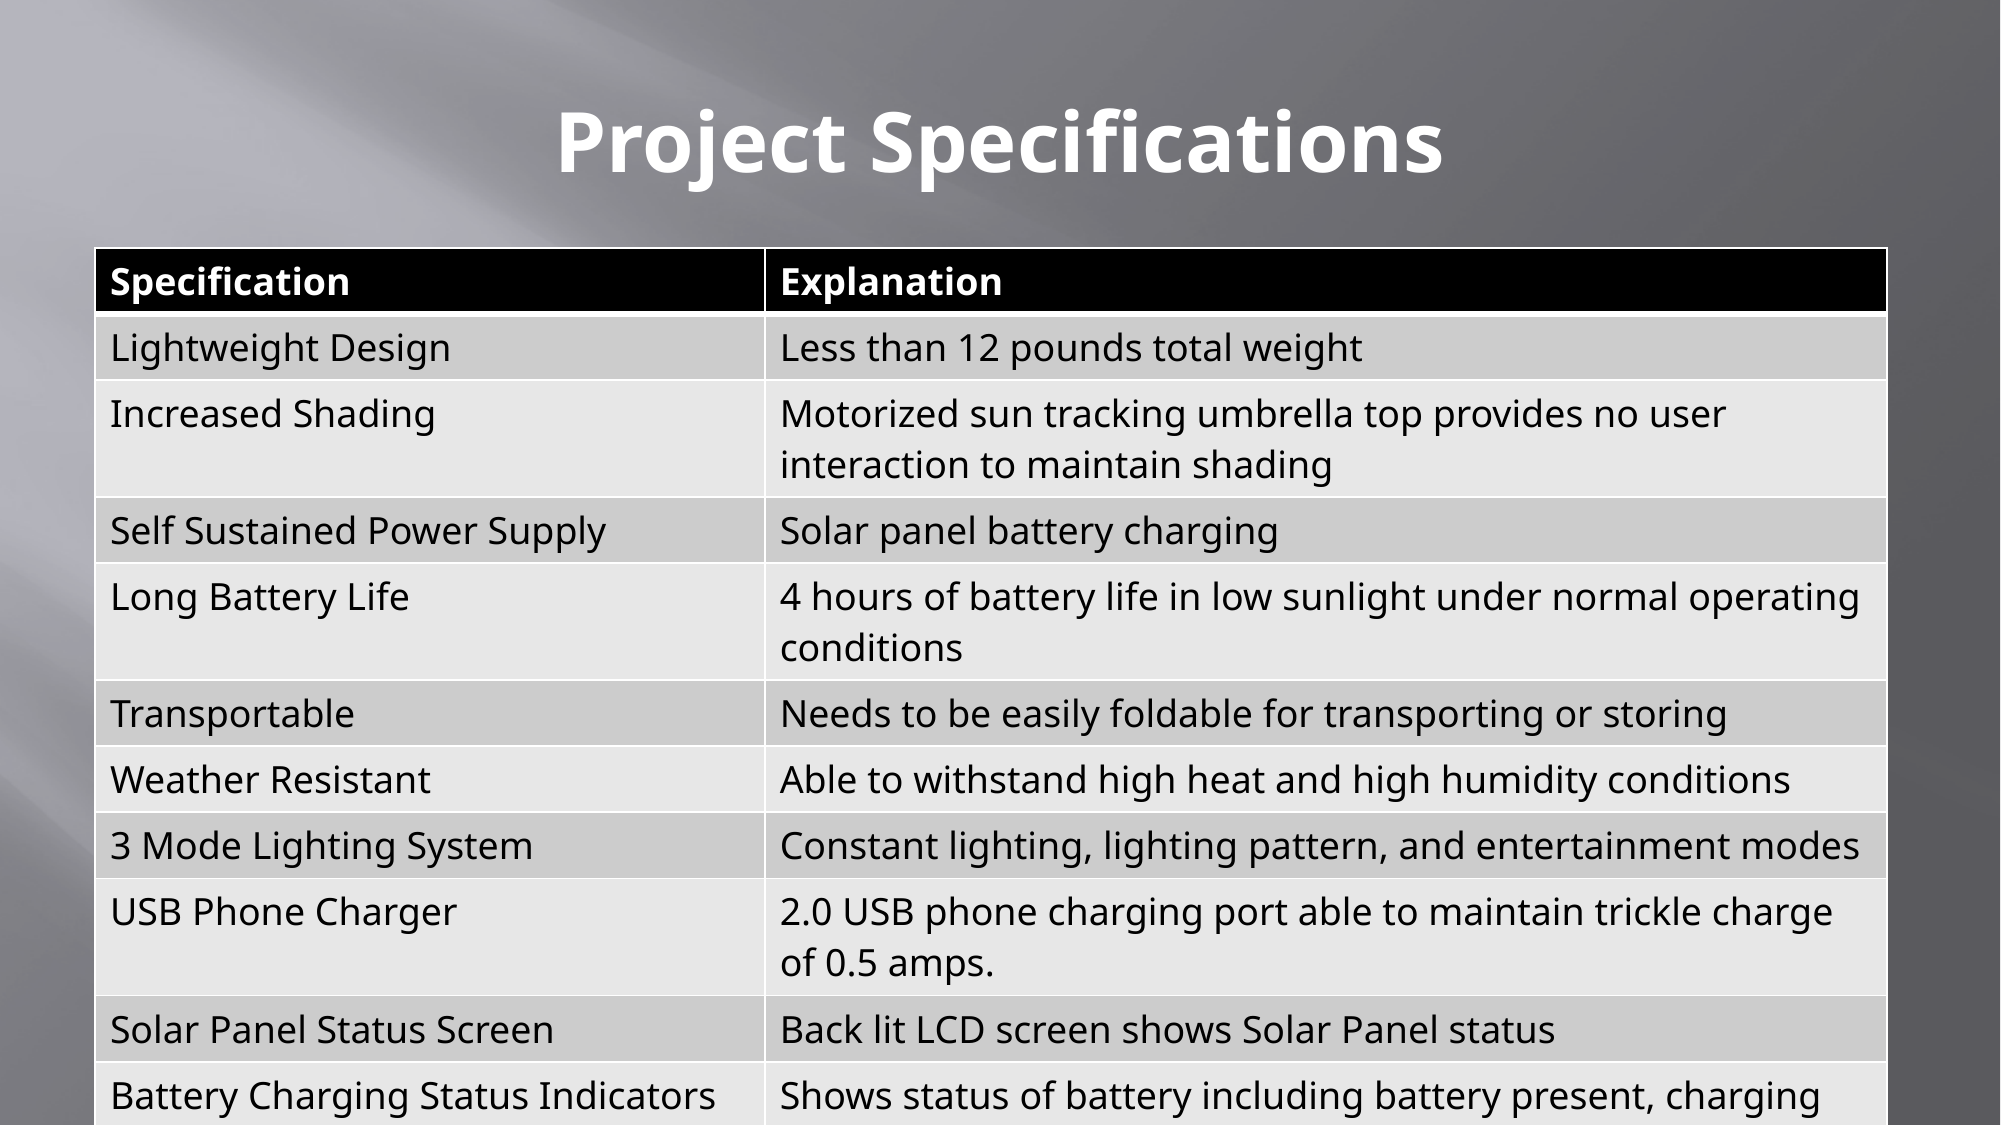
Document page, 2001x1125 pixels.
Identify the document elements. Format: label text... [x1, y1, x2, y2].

table_cell 4 hours of battery life in low sunlight under normal operating conditions [766, 564, 1886, 679]
table_cell Weather Resistant [96, 747, 764, 811]
table_cell Solar panel battery charging [766, 498, 1886, 562]
table_cell Motorized sun tracking umbrella top provides no user interaction to maintain shading [766, 381, 1886, 496]
table_cell Long Battery Life [96, 564, 764, 679]
table_cell Needs to be easily foldable for transporting or storing [766, 681, 1886, 745]
table_cell Back lit LCD screen shows Solar Panel status [766, 996, 1886, 1061]
table_cell Transportable [96, 681, 764, 745]
table_cell Shows status of battery including battery present, charging and fully charged. [766, 1063, 1886, 1125]
table_cell Solar Panel Status Screen [96, 996, 764, 1061]
table_cell Constant lighting, lighting pattern, and entertainment modes [766, 813, 1886, 878]
table_cell Able to withstand high heat and high humidity conditions [766, 747, 1886, 811]
table_header Explanation [766, 249, 1886, 311]
table_cell 3 Mode Lighting System [96, 813, 764, 878]
table_cell Self Sustained Power Supply [96, 498, 764, 562]
table_cell 2.0 USB phone charging port able to maintain trickle charge of 0.5 amps. [766, 879, 1886, 995]
table_header Specification [96, 249, 764, 311]
table_cell Battery Charging Status Indicators [96, 1063, 764, 1125]
table_cell USB Phone Charger [96, 879, 764, 995]
title Project Specifications [99, 45, 1900, 233]
table_cell Less than 12 pounds total weight [766, 317, 1886, 379]
table_cell Increased Shading [96, 381, 764, 496]
table_cell Lightweight Design [96, 317, 764, 379]
